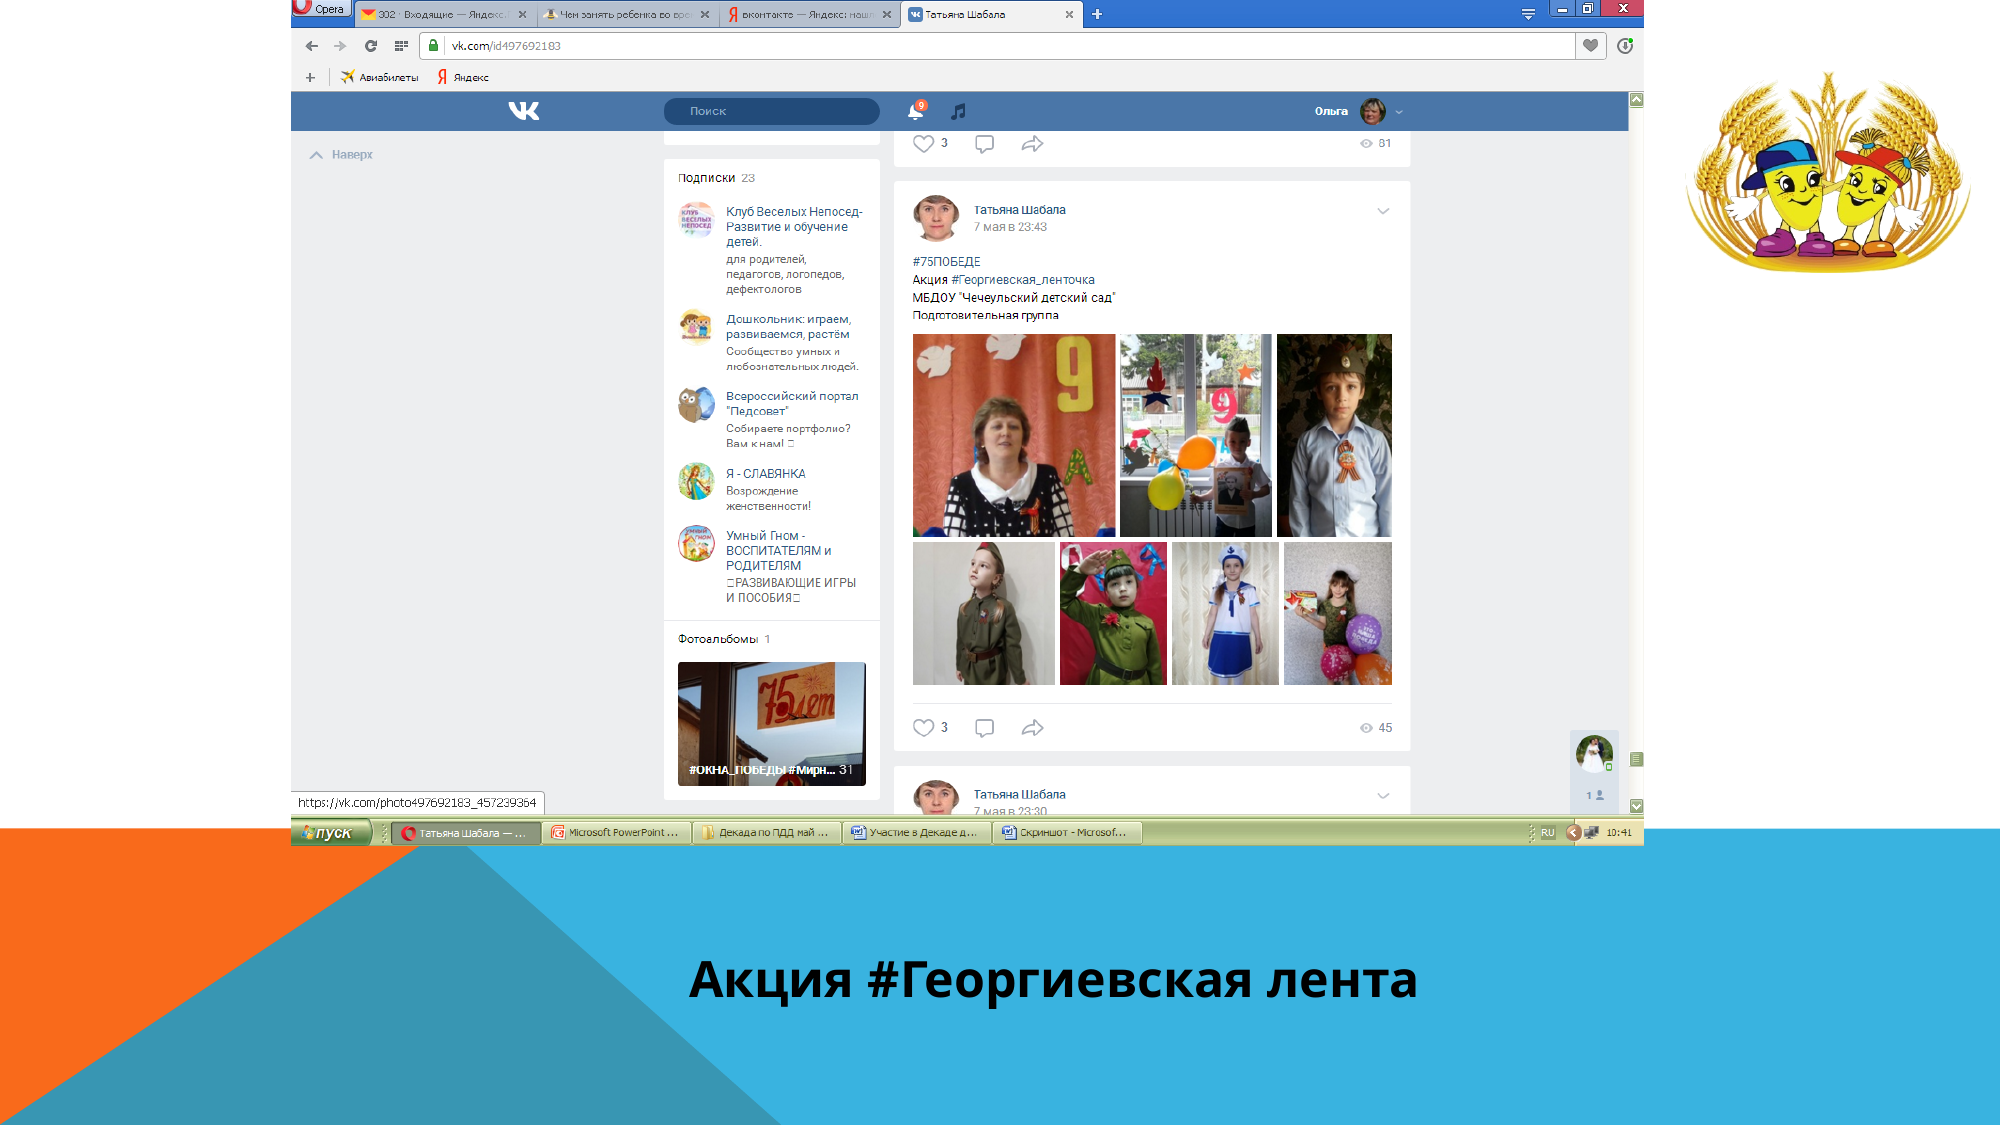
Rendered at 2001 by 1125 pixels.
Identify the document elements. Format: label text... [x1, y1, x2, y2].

picture [1684, 66, 1971, 273]
picture [290, 0, 1644, 846]
text_box Акция #Георгиевская лента [674, 940, 1449, 1016]
